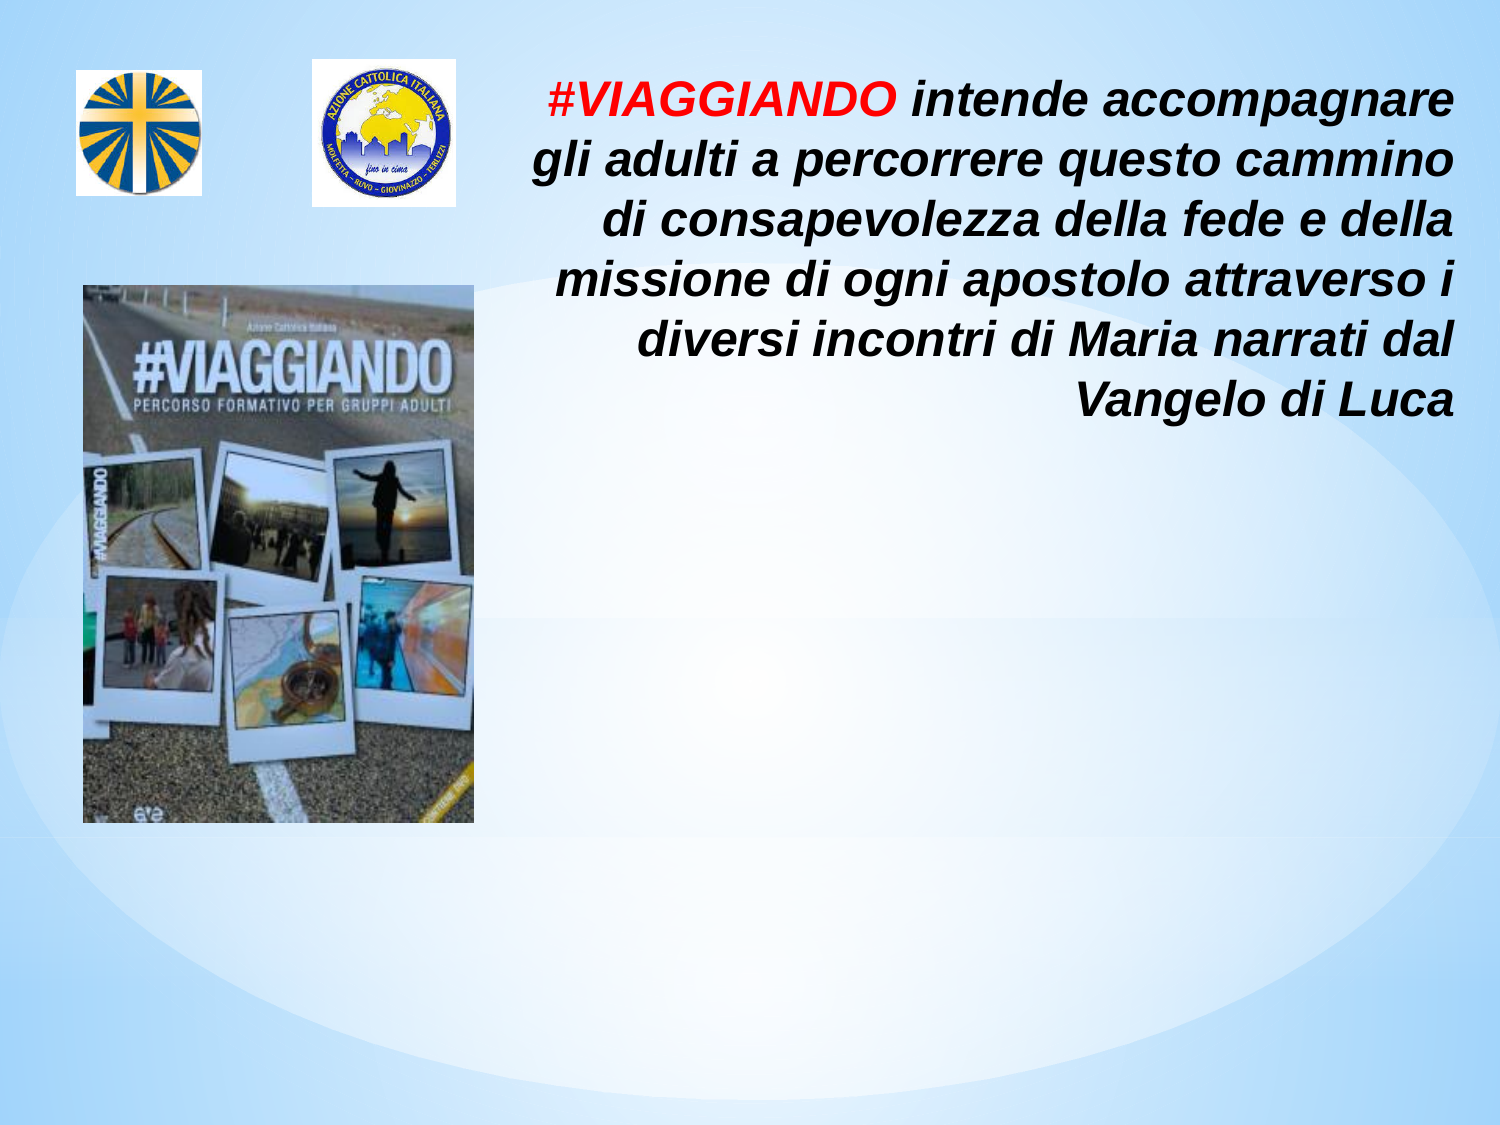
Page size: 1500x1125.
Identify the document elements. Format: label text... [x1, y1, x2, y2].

picture [76, 70, 202, 196]
picture [82, 285, 474, 823]
picture [312, 58, 457, 208]
text_box #VIAGGIANDO intende accompagnare gli adulti a percorrere questo cammino di consapevolezza della fede e della missione di ogni apostolo attraverso i diversi incontri di Maria narrati dal Vangelo di Luca [490, 59, 1471, 434]
